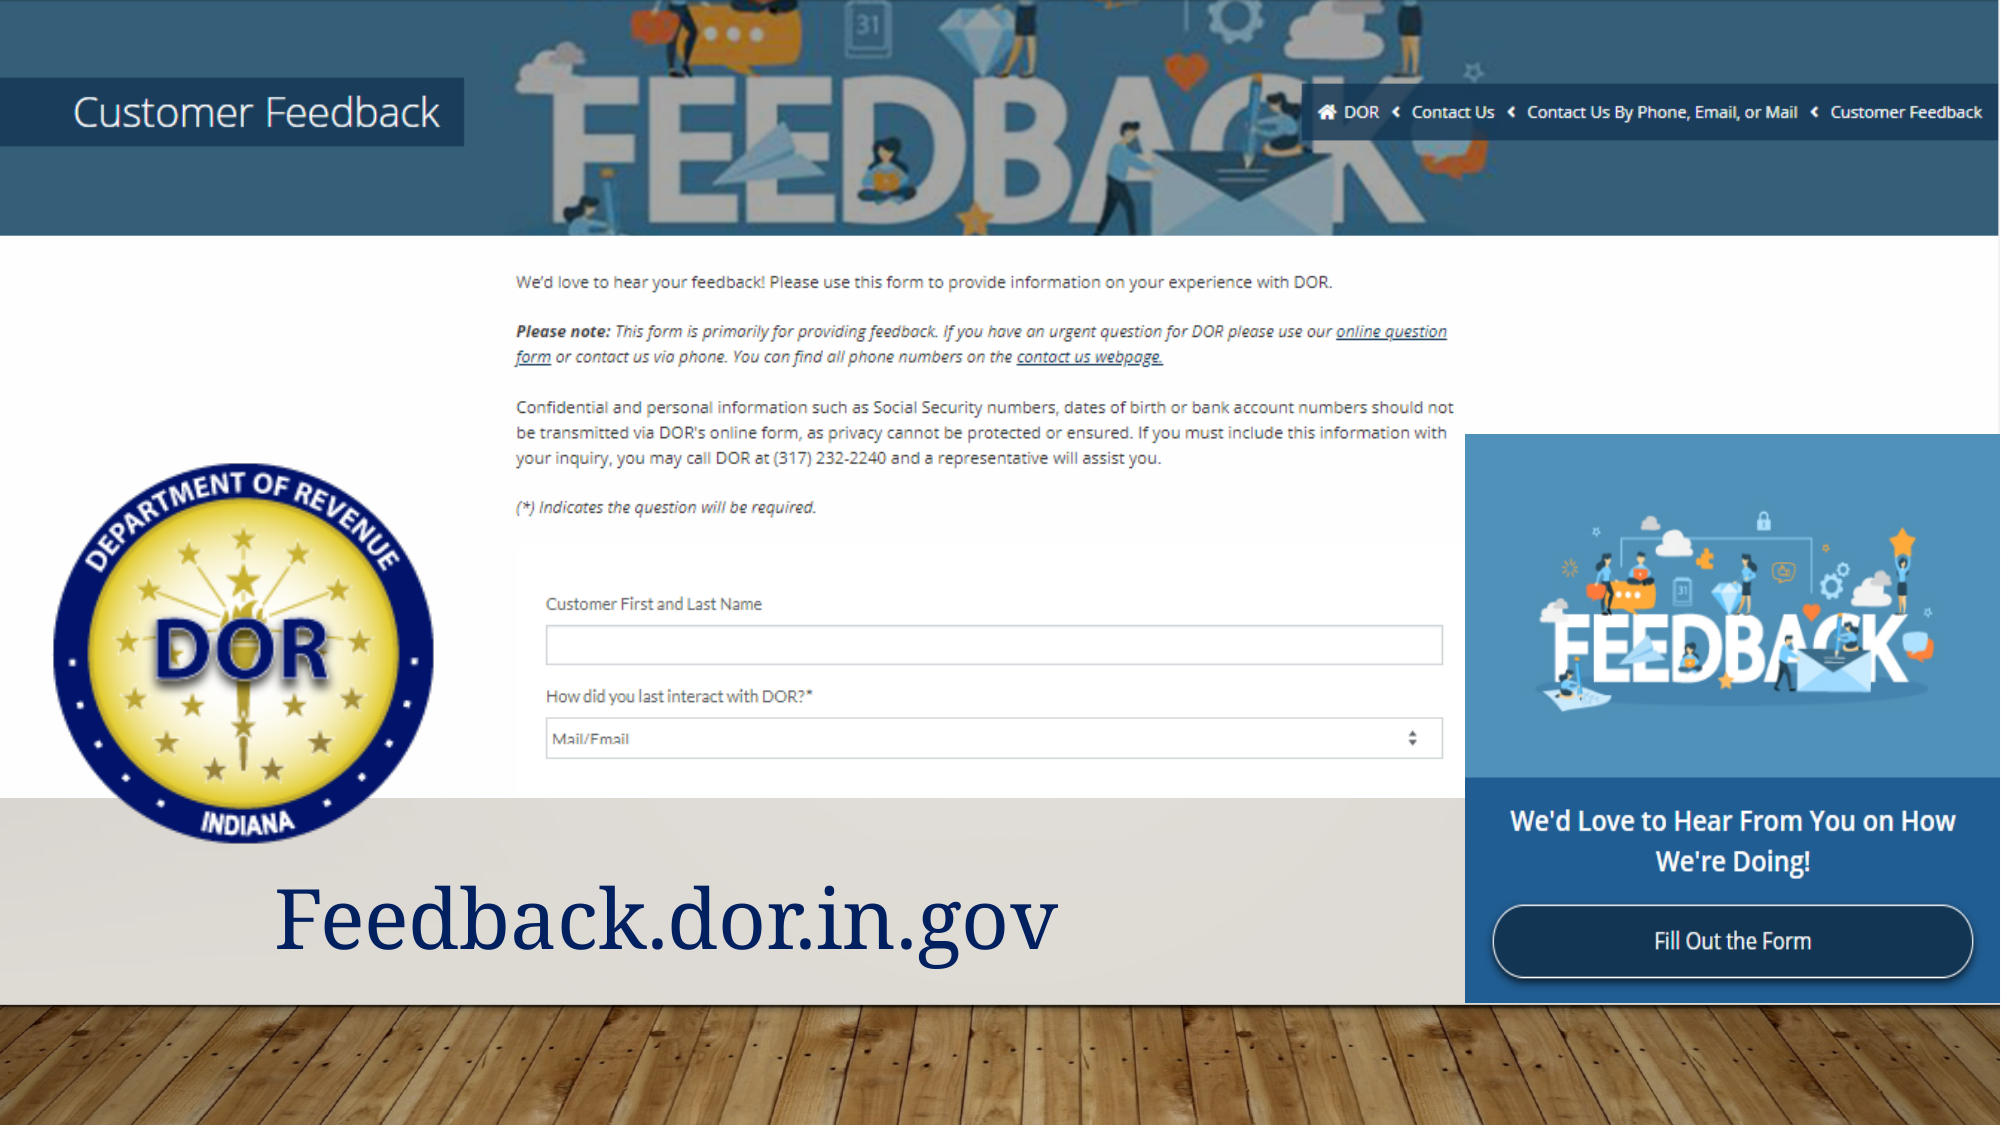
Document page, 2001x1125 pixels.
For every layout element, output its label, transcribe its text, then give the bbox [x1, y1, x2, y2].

picture [0, 1005, 2000, 1125]
text_box Feedback.dor.in.gov [259, 858, 1096, 974]
picture [0, 0, 2000, 1003]
